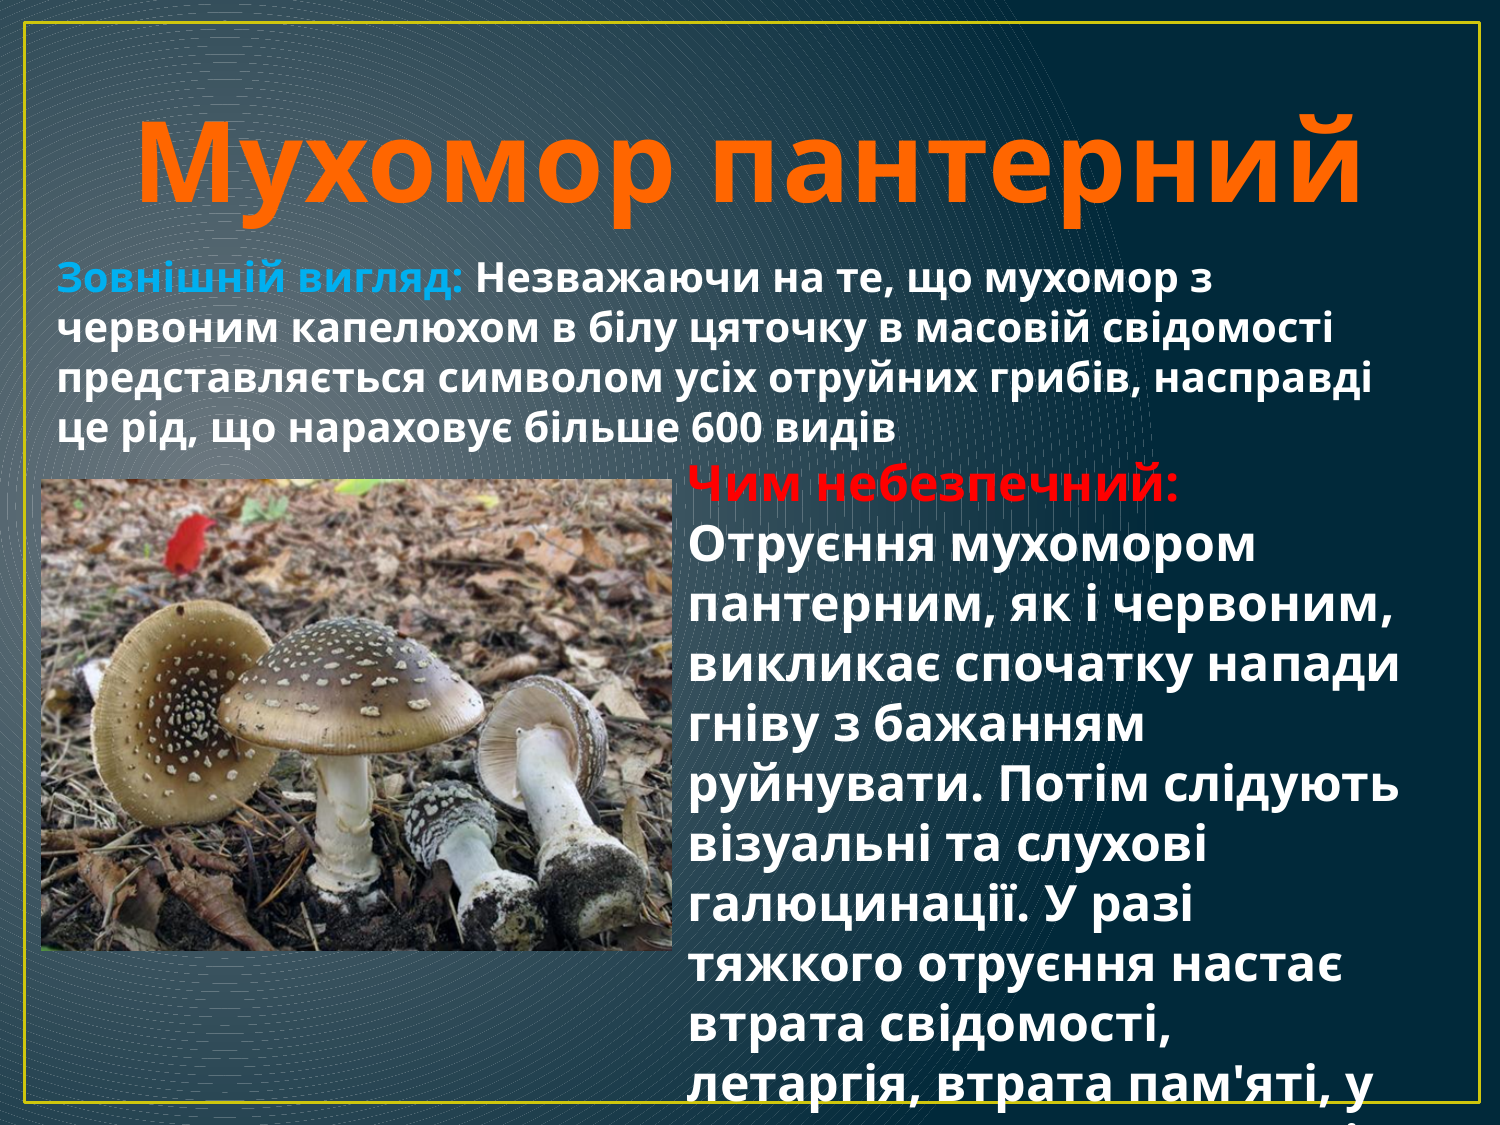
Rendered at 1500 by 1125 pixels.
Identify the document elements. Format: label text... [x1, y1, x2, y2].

text_box Зовнішній вигляд: Незважаючи на те, що мухомор з червоним капелюхом в білу цяточку в масовій свідомості представляється символом усіх отруйних грибів, насправді це рід, що нараховує більше 600 видів [41, 243, 1424, 459]
picture [40, 479, 673, 952]
text_box Чим небезпечний: Отруєння мухомором пантерним, як і червоним, викликає спочатку напади гніву з бажанням руйнувати. Потім слідують візуальні та слухові галюцинації. У разі тяжкого отруєння настає втрата свідомості, летаргія, втрата пам'яті, у важких випадках - кома і смерть. [673, 444, 1424, 1125]
title Мухомор пантерний [75, 45, 1425, 233]
